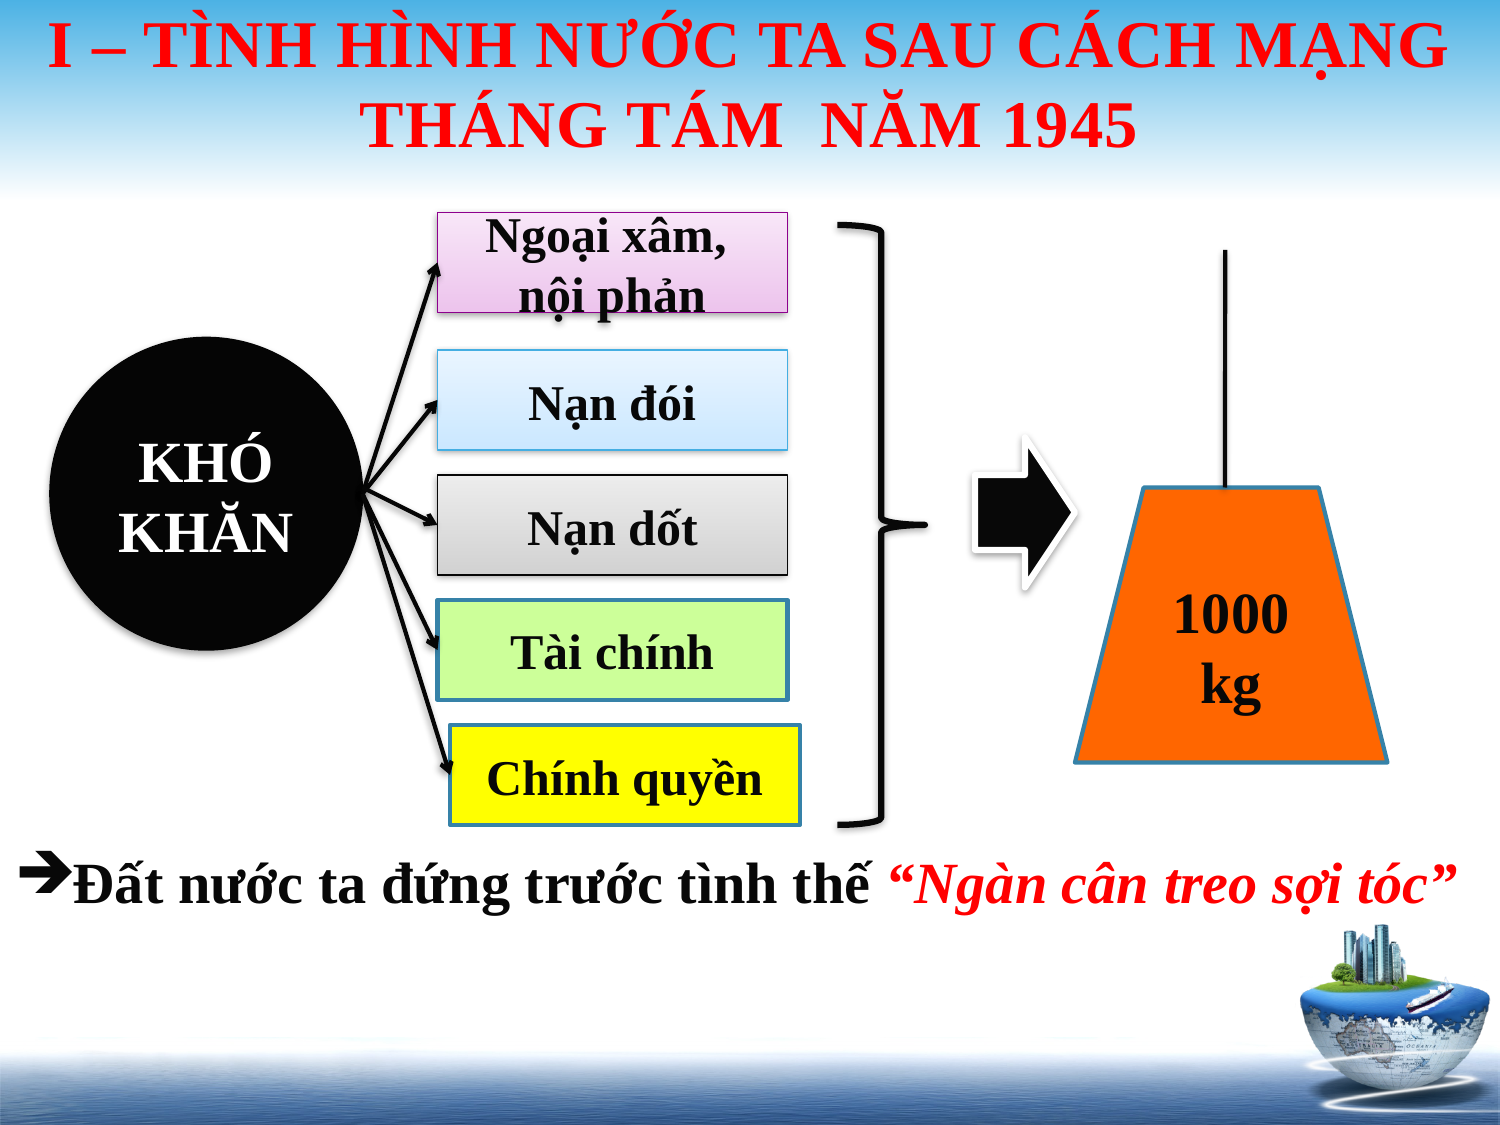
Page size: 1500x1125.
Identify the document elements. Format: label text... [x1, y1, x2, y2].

text_box [837, 221, 929, 829]
text_box Chính quyền [448, 723, 802, 827]
picture [0, 923, 1500, 1125]
text_box Ngoại xâm, nội phản [437, 212, 788, 313]
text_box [362, 487, 438, 492]
text_box [971, 434, 1078, 591]
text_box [362, 399, 438, 487]
title I – TÌNH HÌNH NƯỚC TA SAU CÁCH MẠNG THÁNG TÁM NĂM 1945 [0, 0, 1500, 238]
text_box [362, 262, 438, 399]
text_box Nạn dốt [442, 474, 788, 576]
text_box 1000 kg [1072, 485, 1390, 765]
text_box Đất nước ta đứng trước tình thế “Ngàn cân treo sợi tóc” [0, 837, 1500, 923]
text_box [362, 493, 451, 776]
text_box KHÓ KHĂN [49, 336, 356, 651]
text_box Tài chính [454, 598, 790, 702]
text_box Nạn đói [441, 349, 788, 451]
